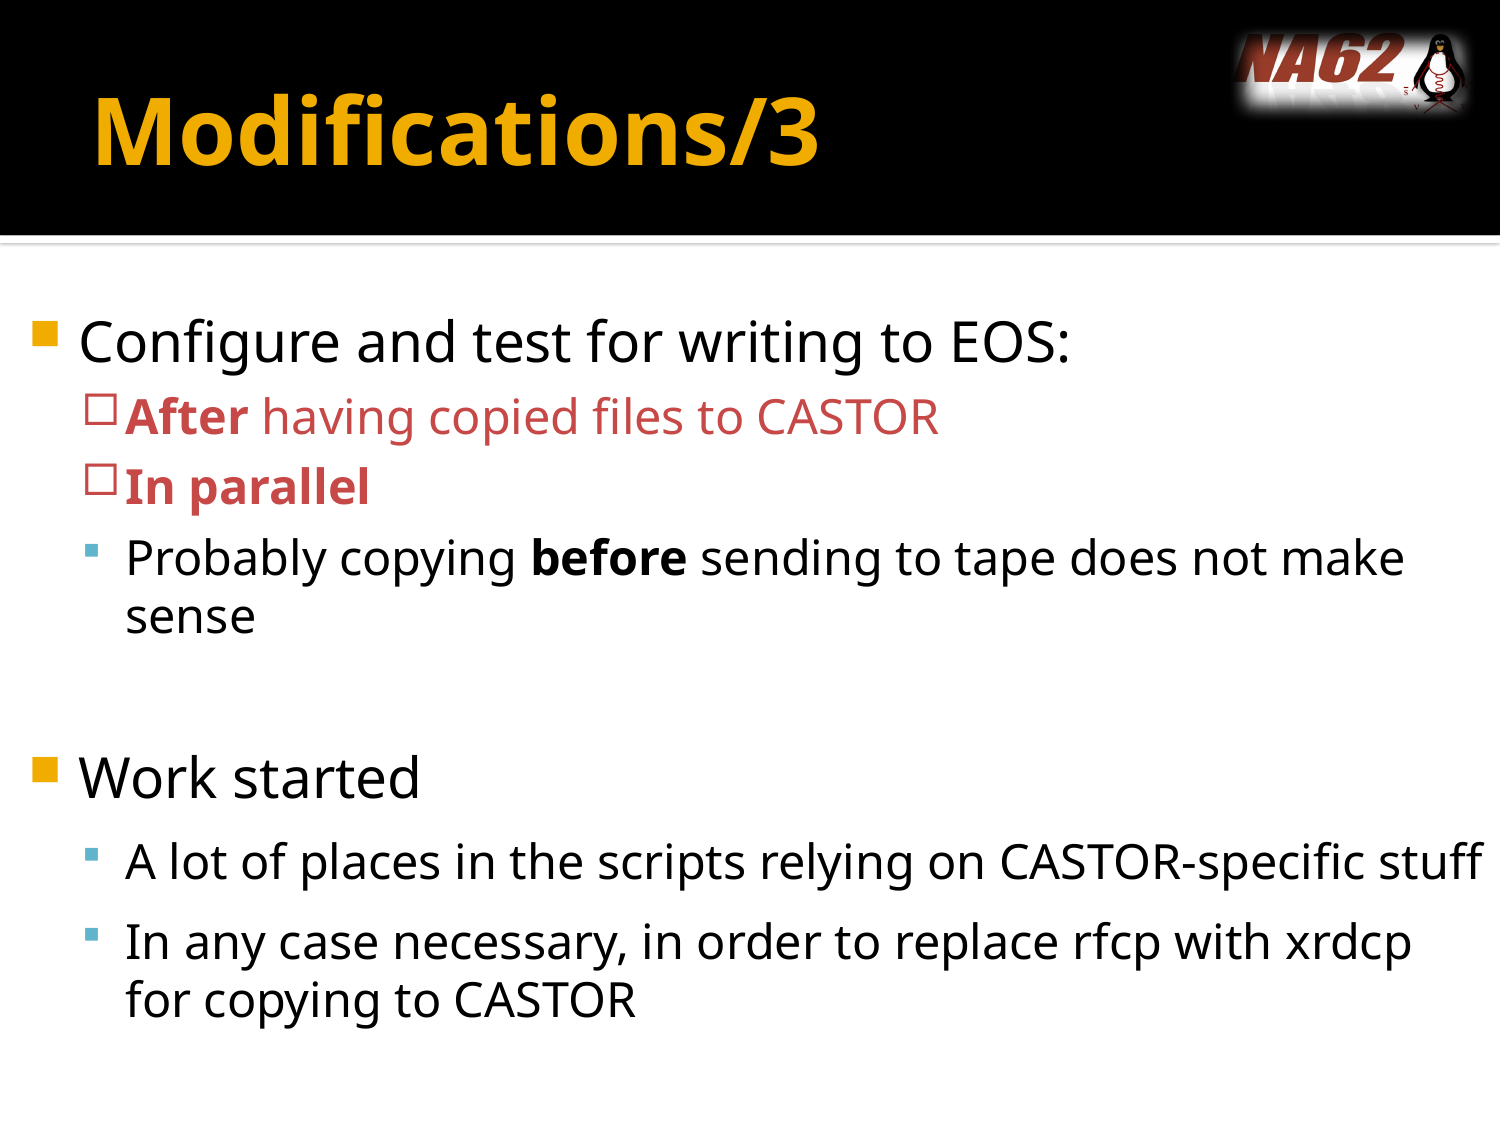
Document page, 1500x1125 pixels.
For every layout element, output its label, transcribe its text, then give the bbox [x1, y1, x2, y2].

list Configure and test for writing to EOS: After having copied files to CASTOR In parallel Probably copying before sending to tape does not make sense Work started A lot of places in the scripts relying on CASTOR-specific stuff In any case necessary, in order to replace rfcp with xrdcp for copying to CASTOR [0, 291, 1500, 1050]
picture [1425, 36, 1466, 112]
title Modifications/3 [75, 25, 1425, 231]
